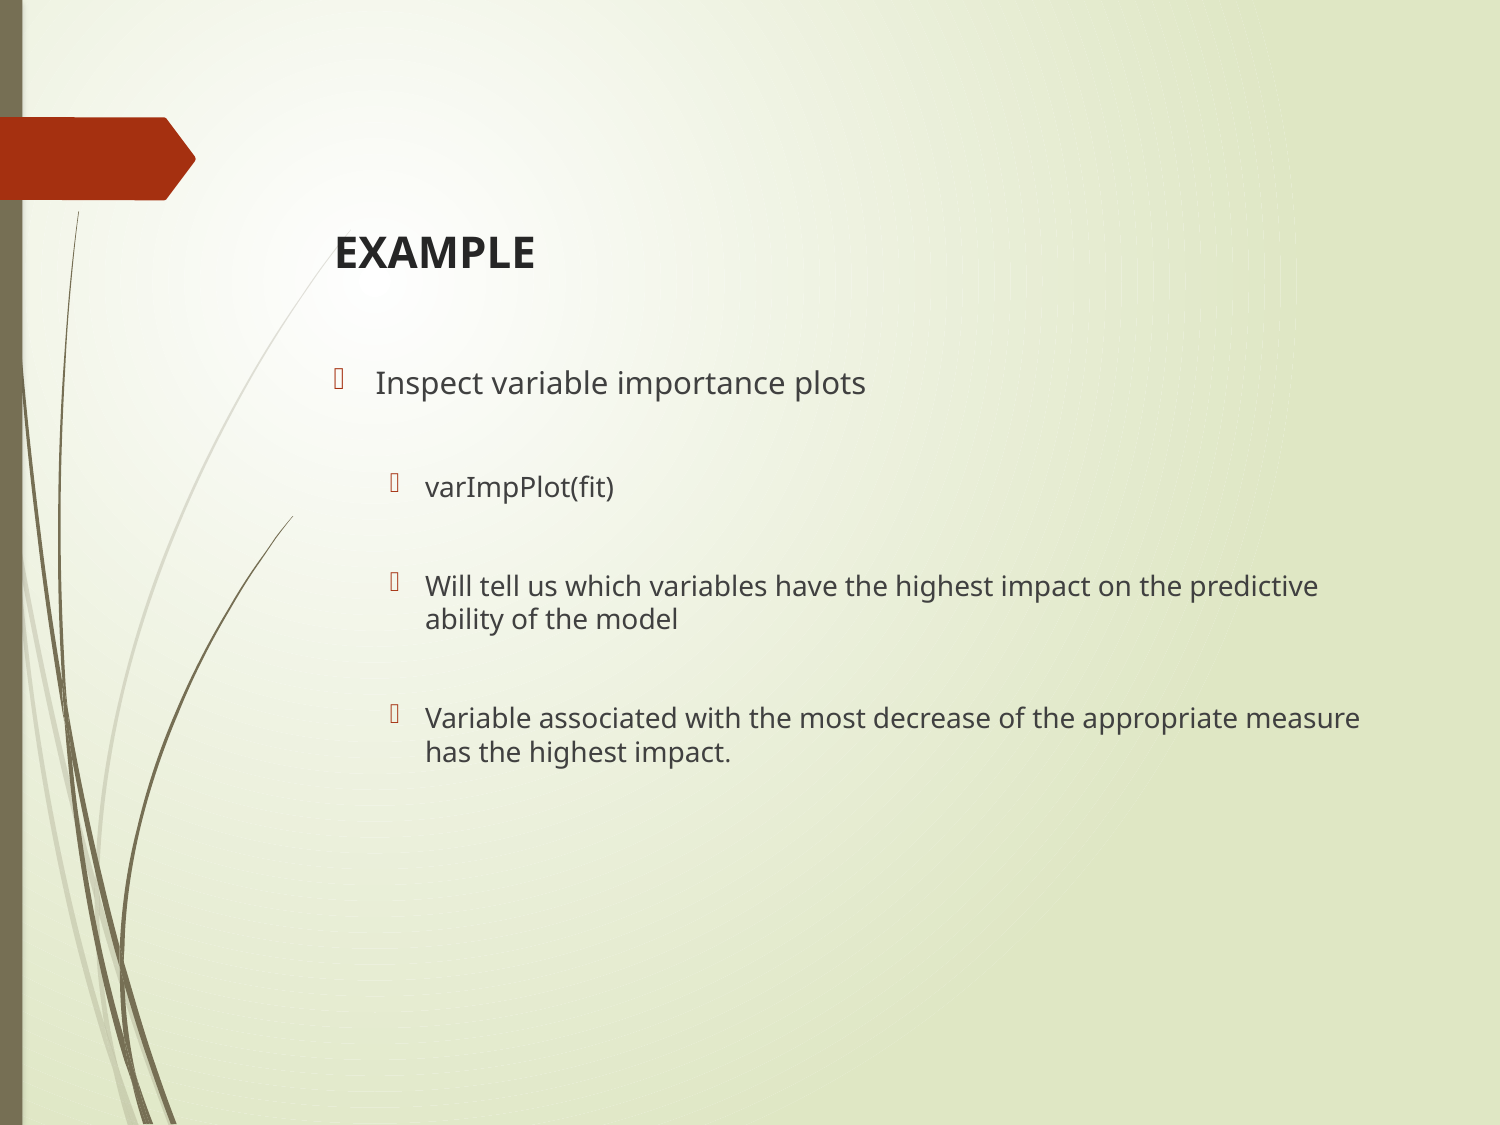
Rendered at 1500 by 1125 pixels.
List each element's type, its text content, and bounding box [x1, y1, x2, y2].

title EXAMPLE [319, 217, 1416, 300]
list Inspect variable importance plots varImpPlot(fit) Will tell us which variables have the highest impact on the predictive ability of the model Variable associated with the most decrease of the appropriate measure has the highest impact. [318, 310, 1416, 868]
